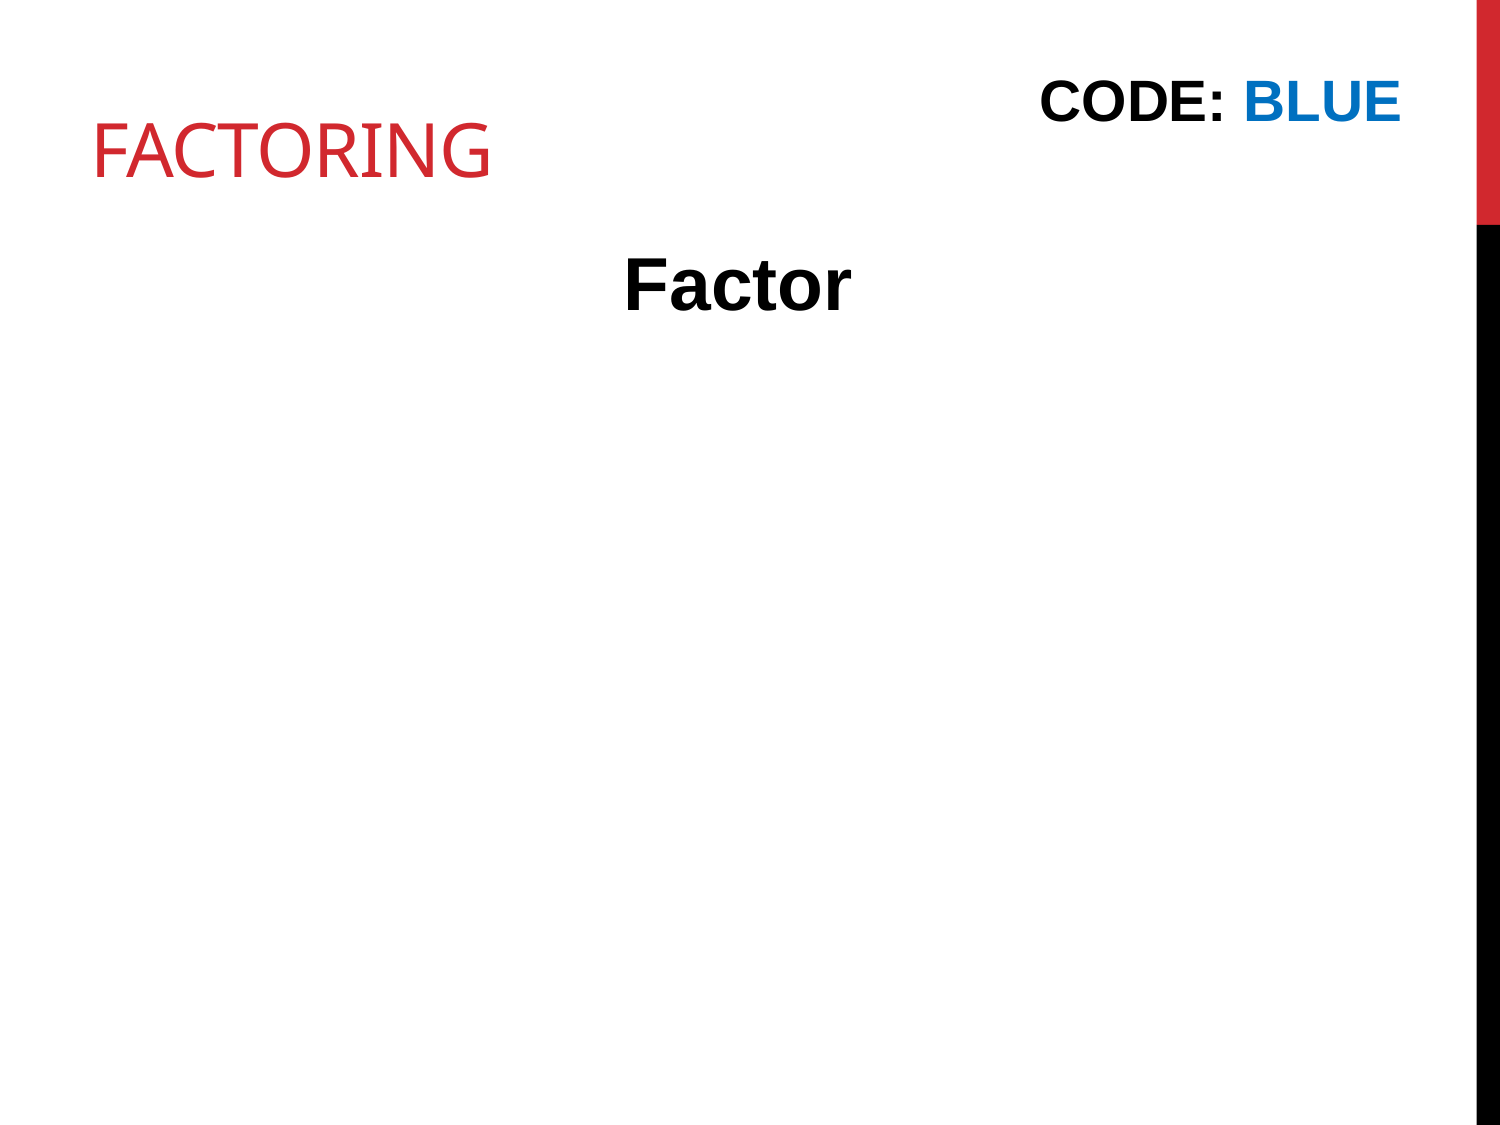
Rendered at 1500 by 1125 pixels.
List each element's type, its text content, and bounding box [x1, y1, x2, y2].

title FACTORING [75, 55, 1025, 201]
text_box CODE: BLUE [1024, 55, 1430, 141]
